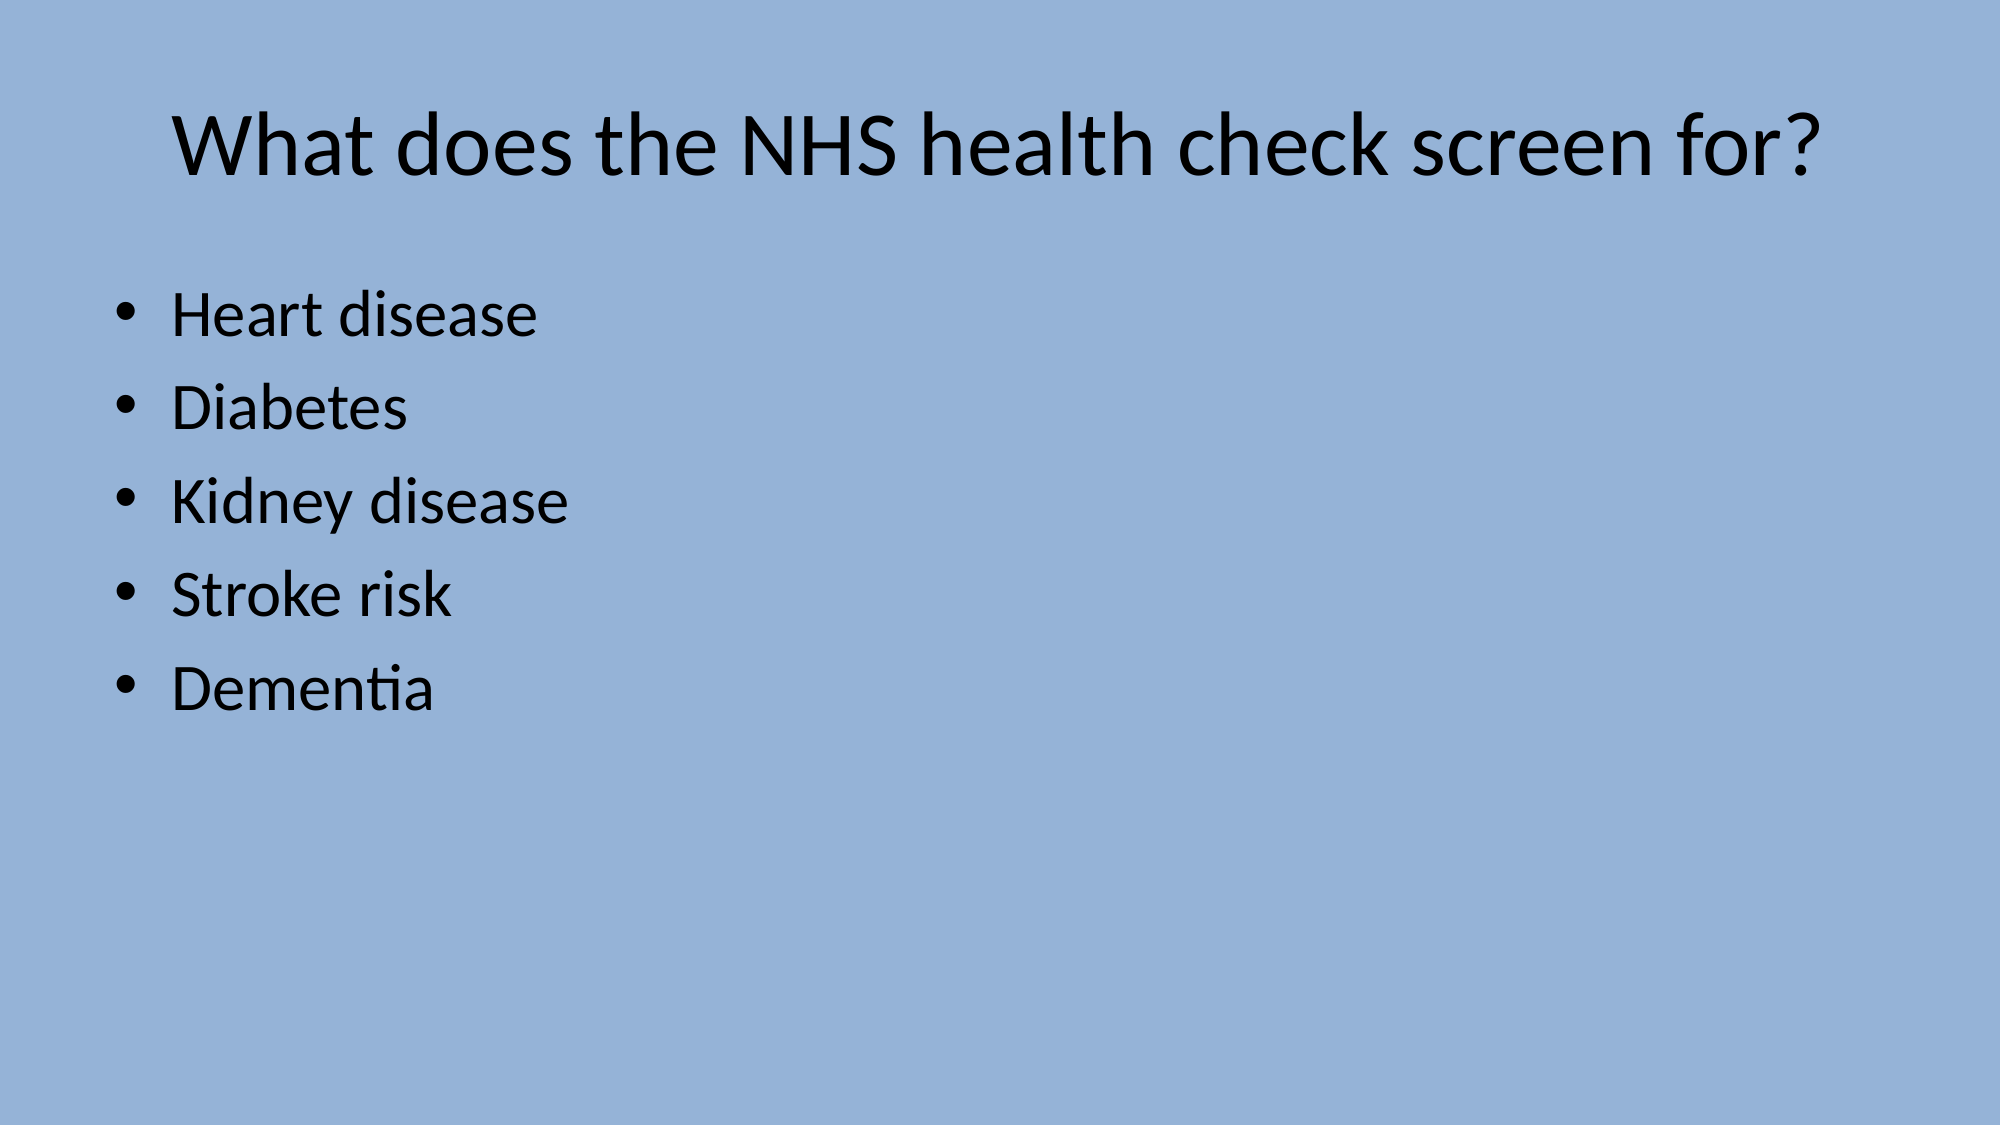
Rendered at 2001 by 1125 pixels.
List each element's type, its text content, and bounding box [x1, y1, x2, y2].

list Heart disease Diabetes Kidney disease Stroke risk Dementia [99, 262, 1900, 1005]
title What does the NHS health check screen for? [99, 45, 1900, 233]
